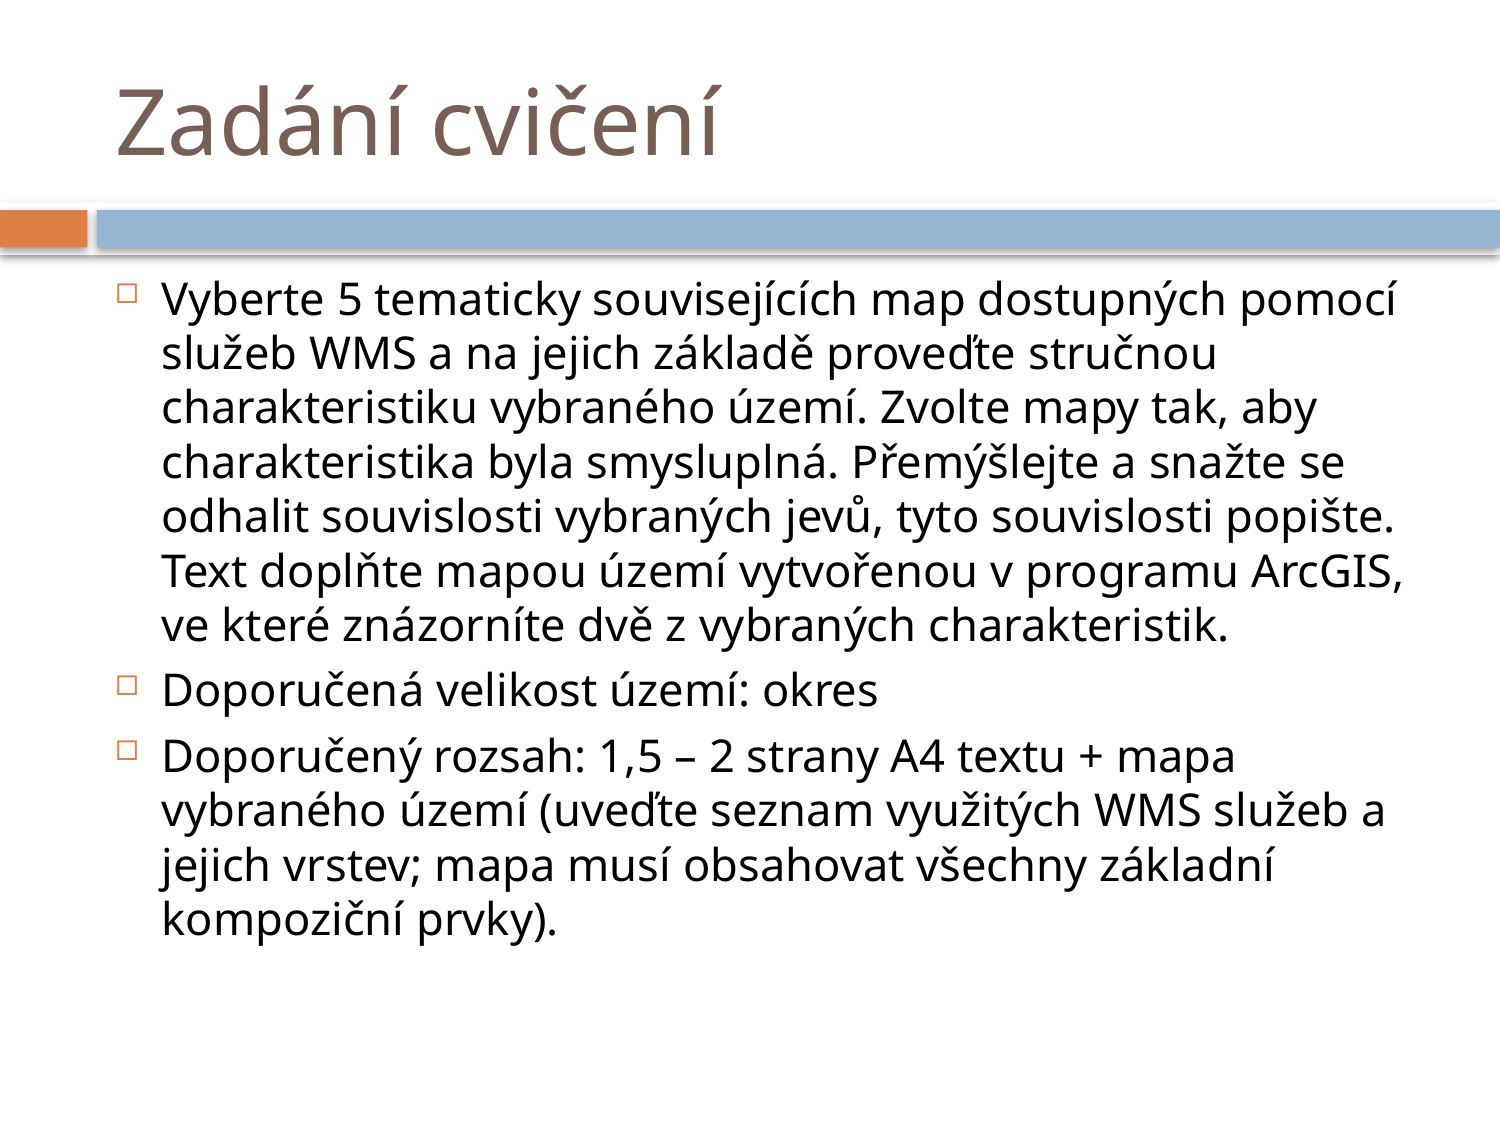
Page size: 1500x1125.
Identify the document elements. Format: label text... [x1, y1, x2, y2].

title Zadání cvičení [100, 37, 1438, 200]
list Vyberte 5 tematicky souvisejících map dostupných pomocí služeb WMS a na jejich základě proveďte stručnou charakteristiku vybraného území. Zvolte mapy tak, aby charakteristika byla smysluplná. Přemýšlejte a snažte se odhalit souvislosti vybraných jevů, tyto souvislosti popište. Text doplňte mapou území vytvořenou v programu ArcGIS, ve které znázorníte dvě z vybraných charakteristik. Doporučená velikost území: okres Doporučený rozsah: 1,5 – 2 strany A4 textu + mapa vybraného území (uveďte seznam využitých WMS služeb a jejich vrstev; mapa musí obsahovat všechny základní kompoziční prvky). [100, 262, 1438, 1000]
